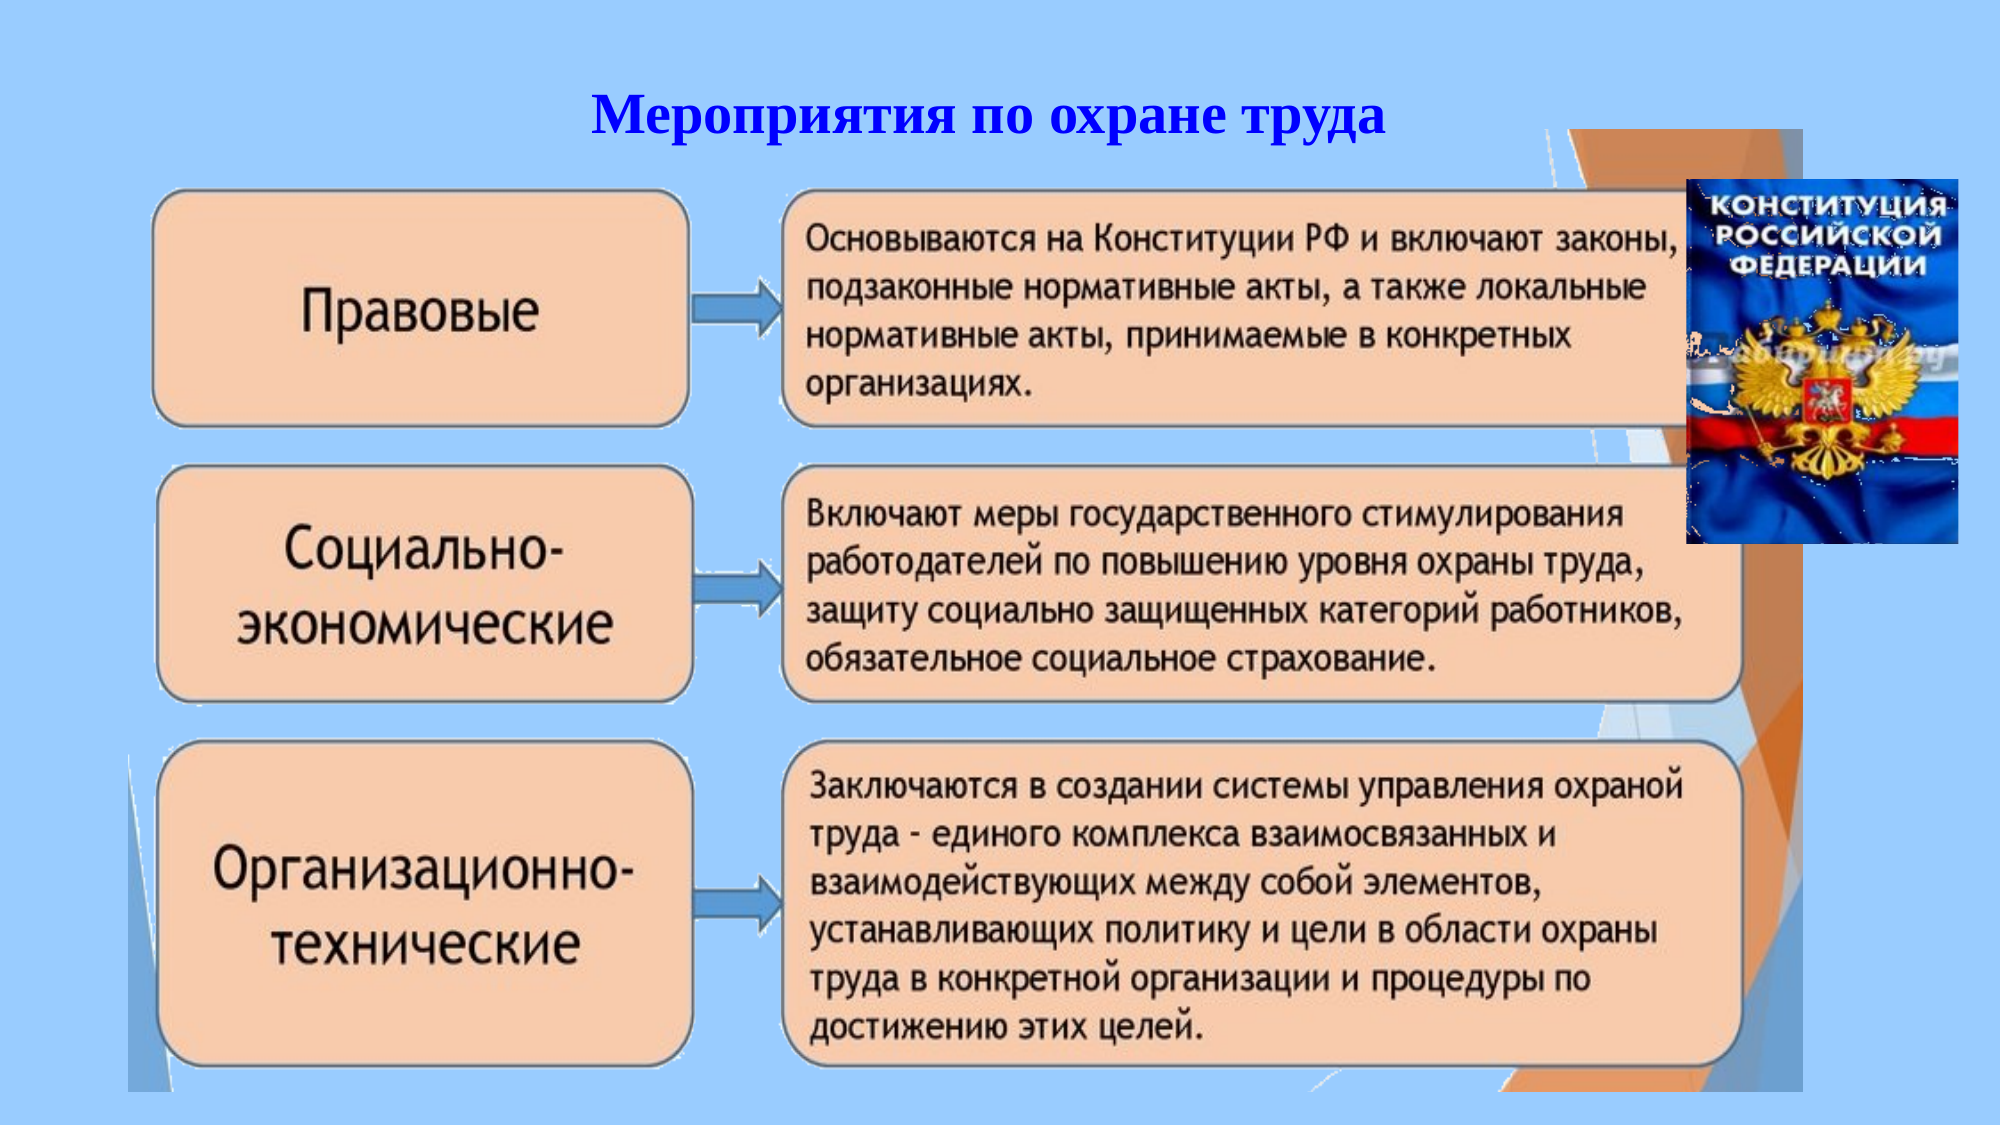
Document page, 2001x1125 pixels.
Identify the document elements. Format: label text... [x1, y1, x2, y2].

picture [1686, 179, 1959, 544]
title Мероприятия по охране труда [137, 59, 1863, 153]
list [128, 129, 1803, 1092]
